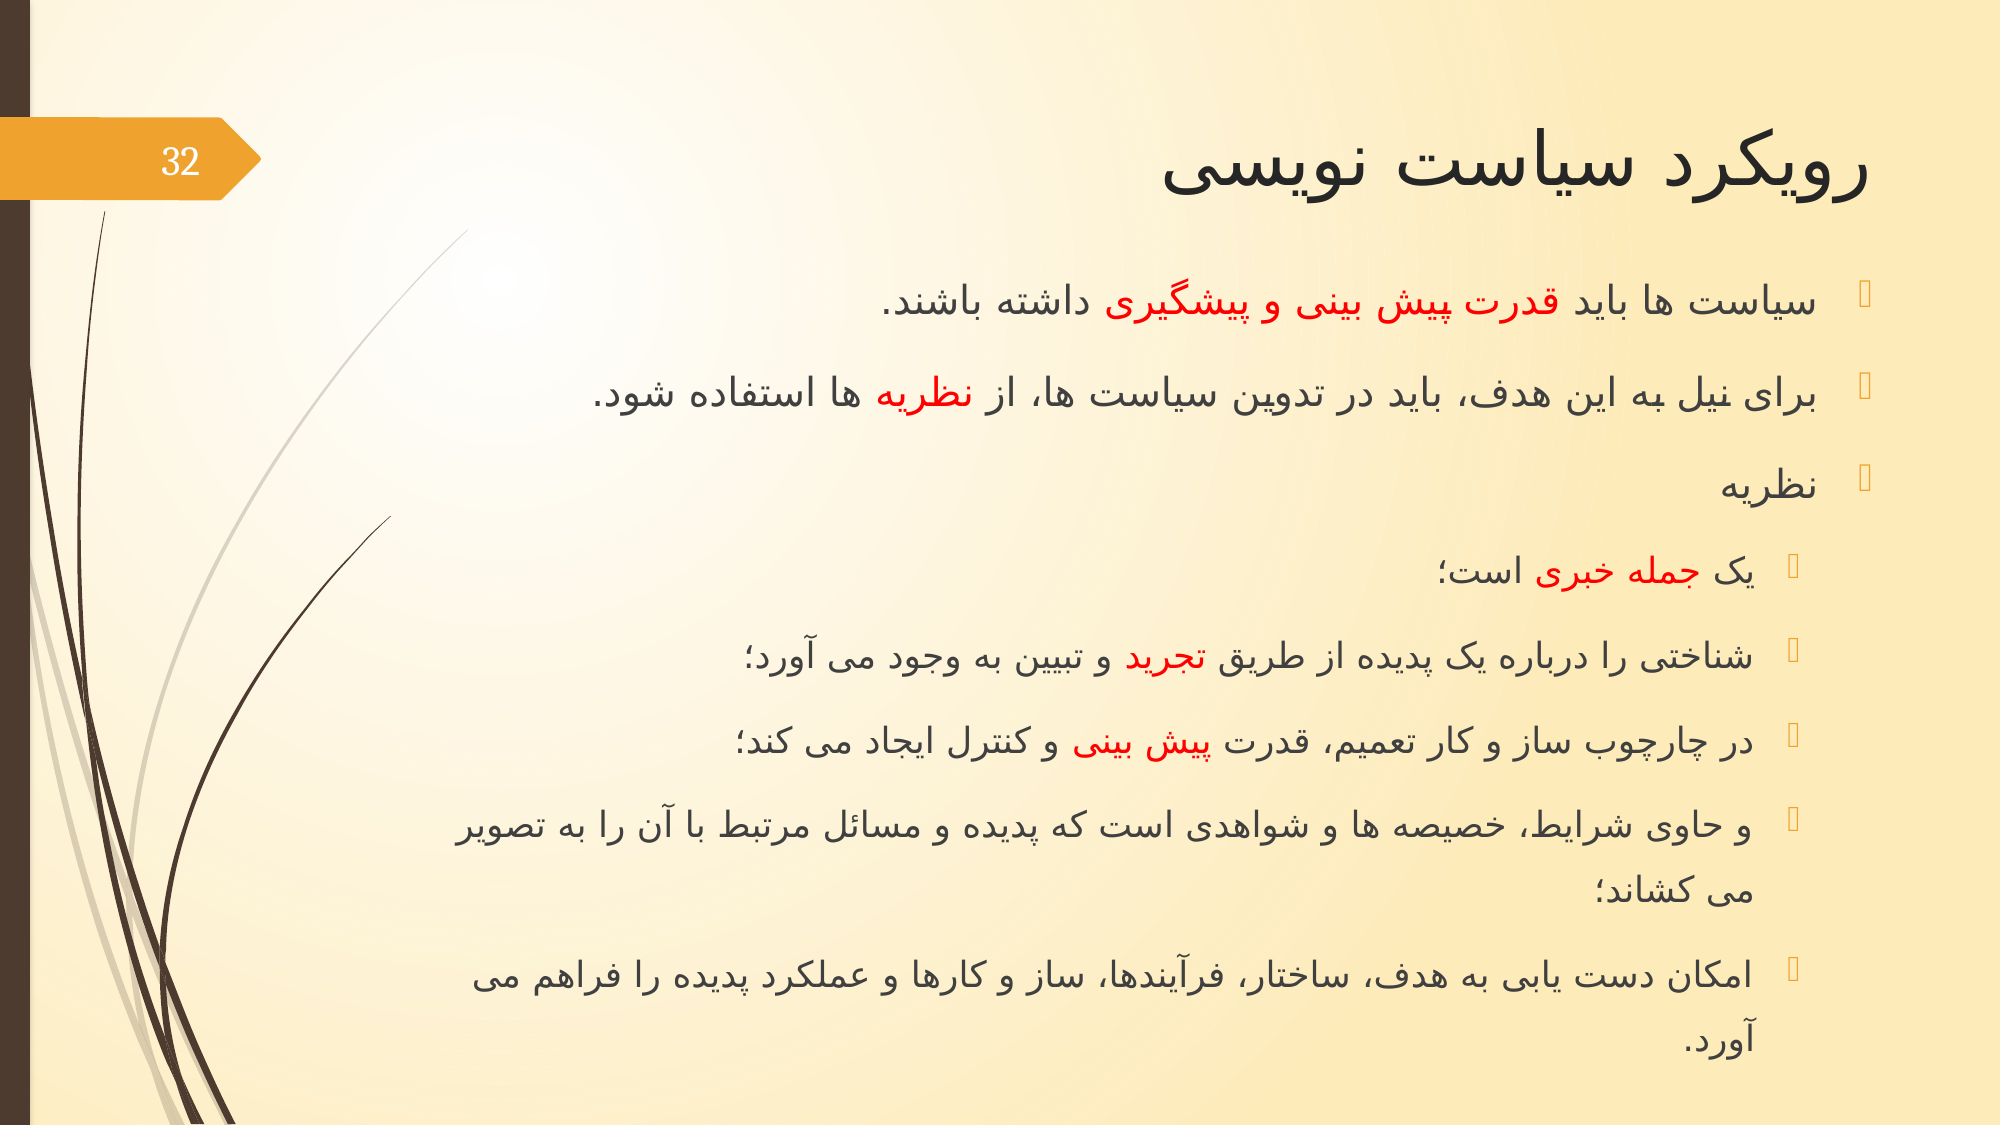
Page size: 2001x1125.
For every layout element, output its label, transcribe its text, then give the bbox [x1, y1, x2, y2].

title رویکرد سیاست نویسی [425, 102, 1888, 242]
list سیاست ها باید قدرت پیش بینی و پیشگیری داشته باشند. برای نیل به این هدف، باید در تدوین سیاست ها، از نظریه ها استفاده شود. نظریه یک جمله خبری است؛ شناختی را درباره یک پدیده از طریق تجرید و تبیین به وجود می آورد؛ در چارچوب ساز و کار تعمیم، قدرت پیش بینی و کنترل ایجاد می کند؛ و حاوی شرایط، خصیصه ها و شواهدی است که پدیده و مسائل مرتبط با آن را به تصویر می کشاند؛ امکان دست یابی به هدف، ساختار، فرآیندها، ساز و کارها و عملکرد پدیده را فراهم می آورد. [424, 242, 1888, 1072]
slide_number 32 [87, 129, 216, 190]
